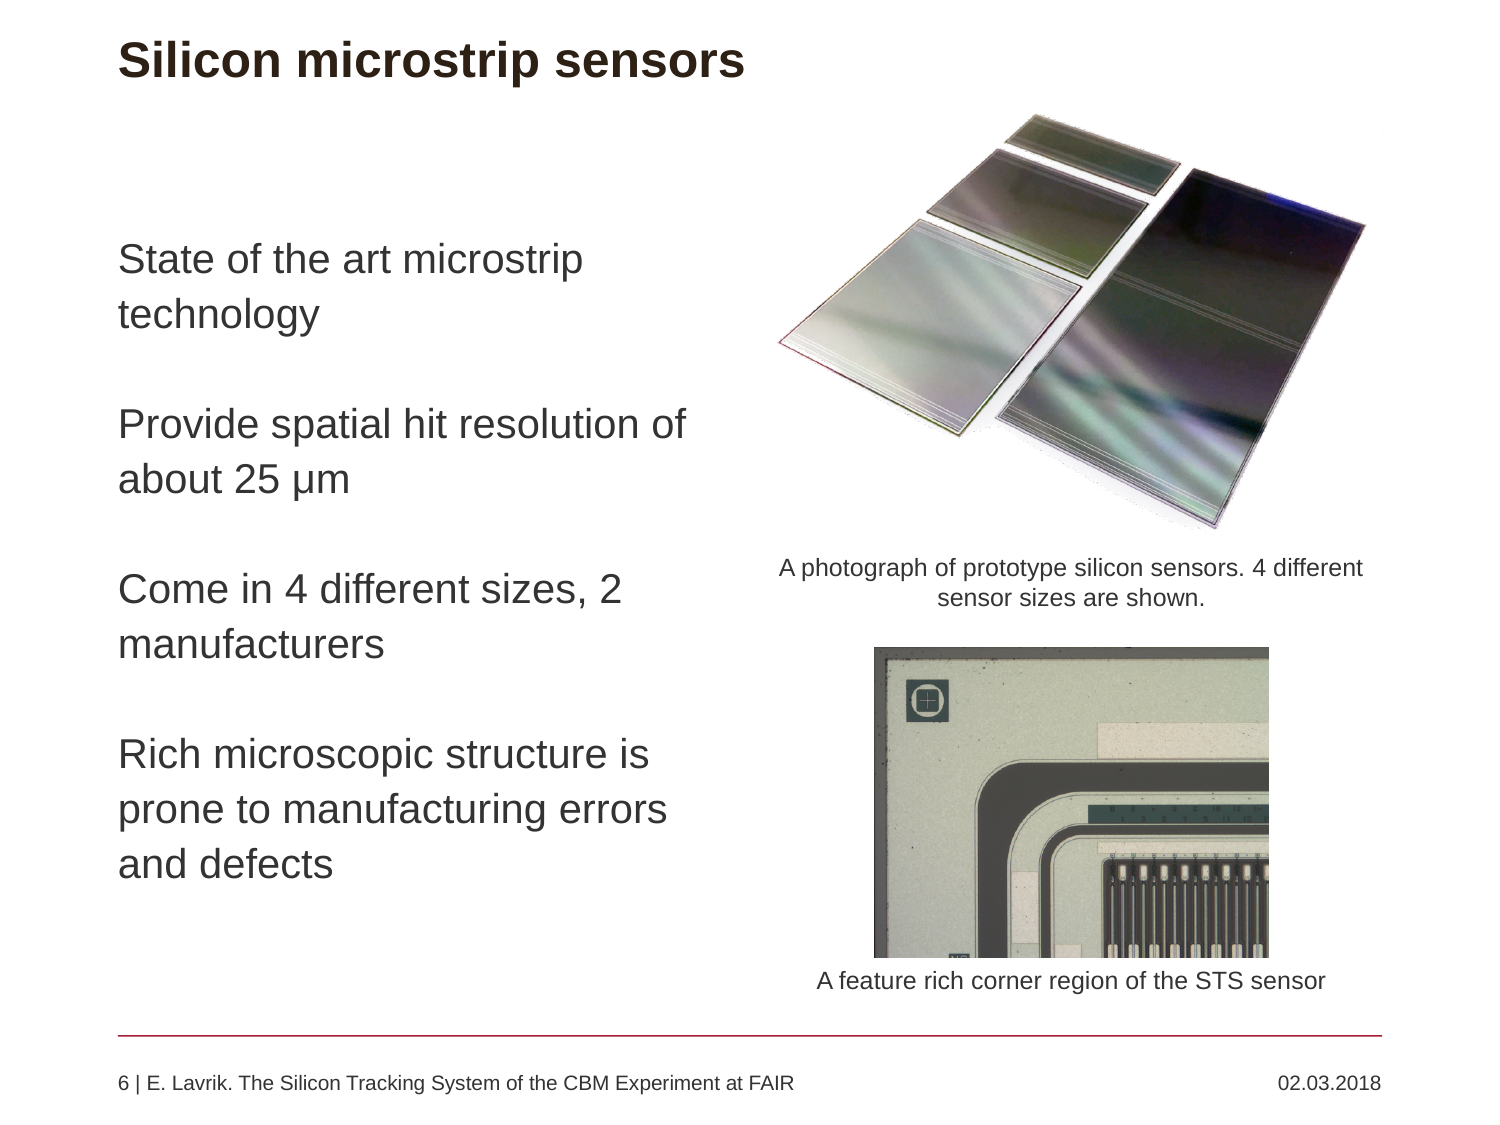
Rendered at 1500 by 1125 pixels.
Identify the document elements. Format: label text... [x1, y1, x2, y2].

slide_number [117, 1069, 1383, 1095]
picture [874, 647, 1269, 958]
list State of the art microstrip technology Provide spatial hit resolution of about 25 μm Come in 4 different sizes, 2 manufacturers Rich microscopic structure is prone to manufacturing errors and defects [117, 177, 738, 1005]
text_box A feature rich corner region of the STS sensor [762, 957, 1382, 1003]
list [762, 99, 1383, 545]
title Silicon microstrip sensors [117, 26, 1382, 148]
text_box A photograph of prototype silicon sensors. 4 different sensor sizes are shown. [762, 545, 1382, 619]
